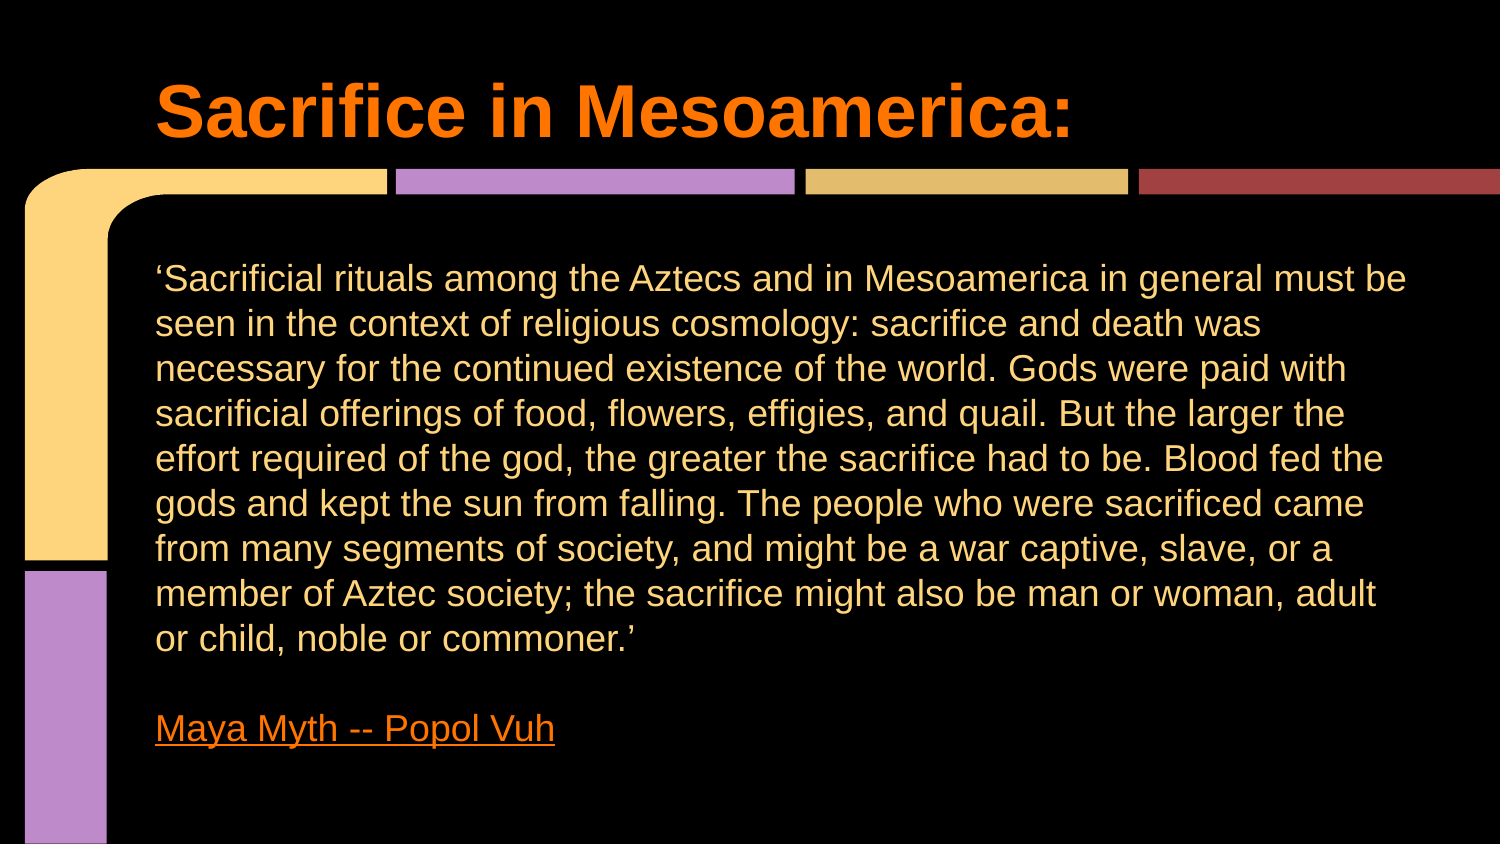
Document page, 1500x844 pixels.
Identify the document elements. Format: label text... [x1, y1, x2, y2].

title Sacrifice in Mesoamerica: [140, 26, 1425, 168]
list ‘Sacrificial rituals among the Aztecs and in Mesoamerica in general must be seen in the context of religious cosmology: sacrifice and death was necessary for the continued existence of the world. Gods were paid with sacrificial offerings of food, flowers, effigies, and quail. But the larger the effort required of the god, the greater the sacrifice had to be. Blood fed the gods and kept the sun from falling. The people who were sacrificed came from many segments of society, and might be a war captive, slave, or a member of Aztec society; the sacrifice might also be man or woman, adult or child, noble or commoner.’ Maya Myth -- Popol Vuh [140, 194, 1425, 808]
